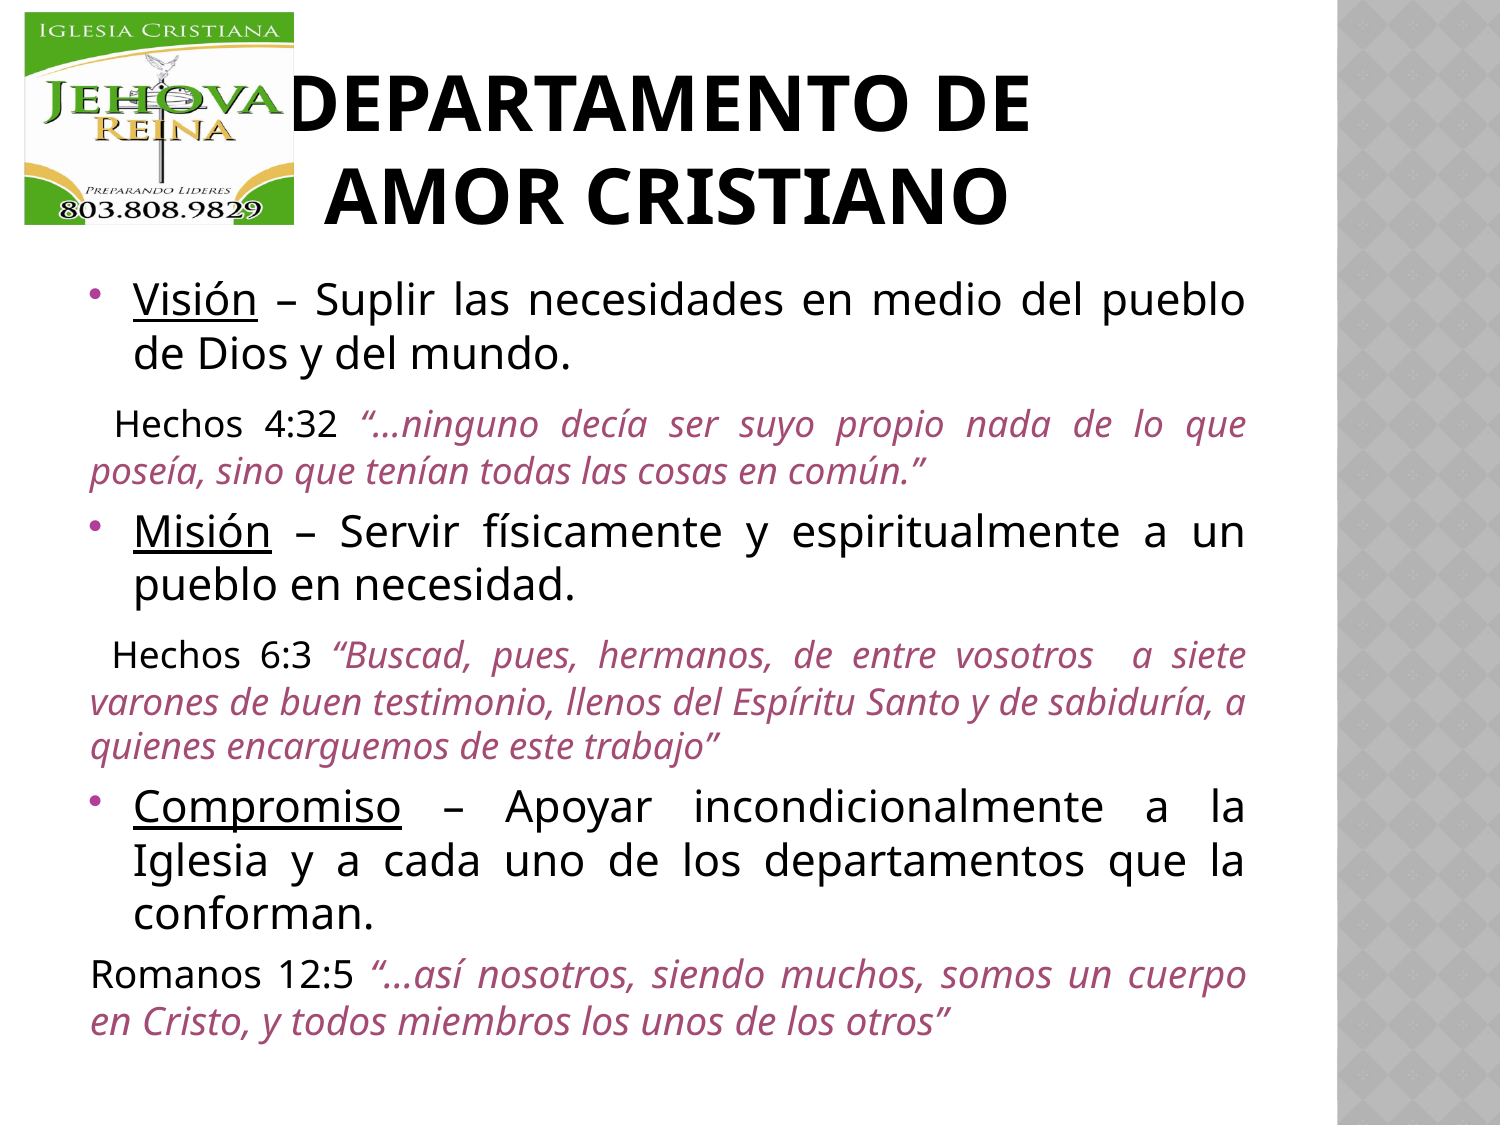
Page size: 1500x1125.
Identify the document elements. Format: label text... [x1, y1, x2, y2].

picture [24, 12, 295, 226]
title DEPARTAMENTO DE AMOR CRISTIANO [75, 52, 1263, 240]
list Visión – Suplir las necesidades en medio del pueblo de Dios y del mundo. Hechos 4:32 “…ninguno decía ser suyo propio nada de lo que poseía, sino que tenían todas las cosas en común.” Misión – Servir físicamente y espiritualmente a un pueblo en necesidad. Hechos 6:3 “Buscad, pues, hermanos, de entre vosotros a siete varones de buen testimonio, llenos del Espíritu Santo y de sabiduría, a quienes encarguemos de este trabajo” Compromiso – Apoyar incondicionalmente a la Iglesia y a cada uno de los departamentos que la conforman. Romanos 12:5 “…así nosotros, siendo muchos, somos un cuerpo en Cristo, y todos miembros los unos de los otros” [75, 264, 1263, 1059]
